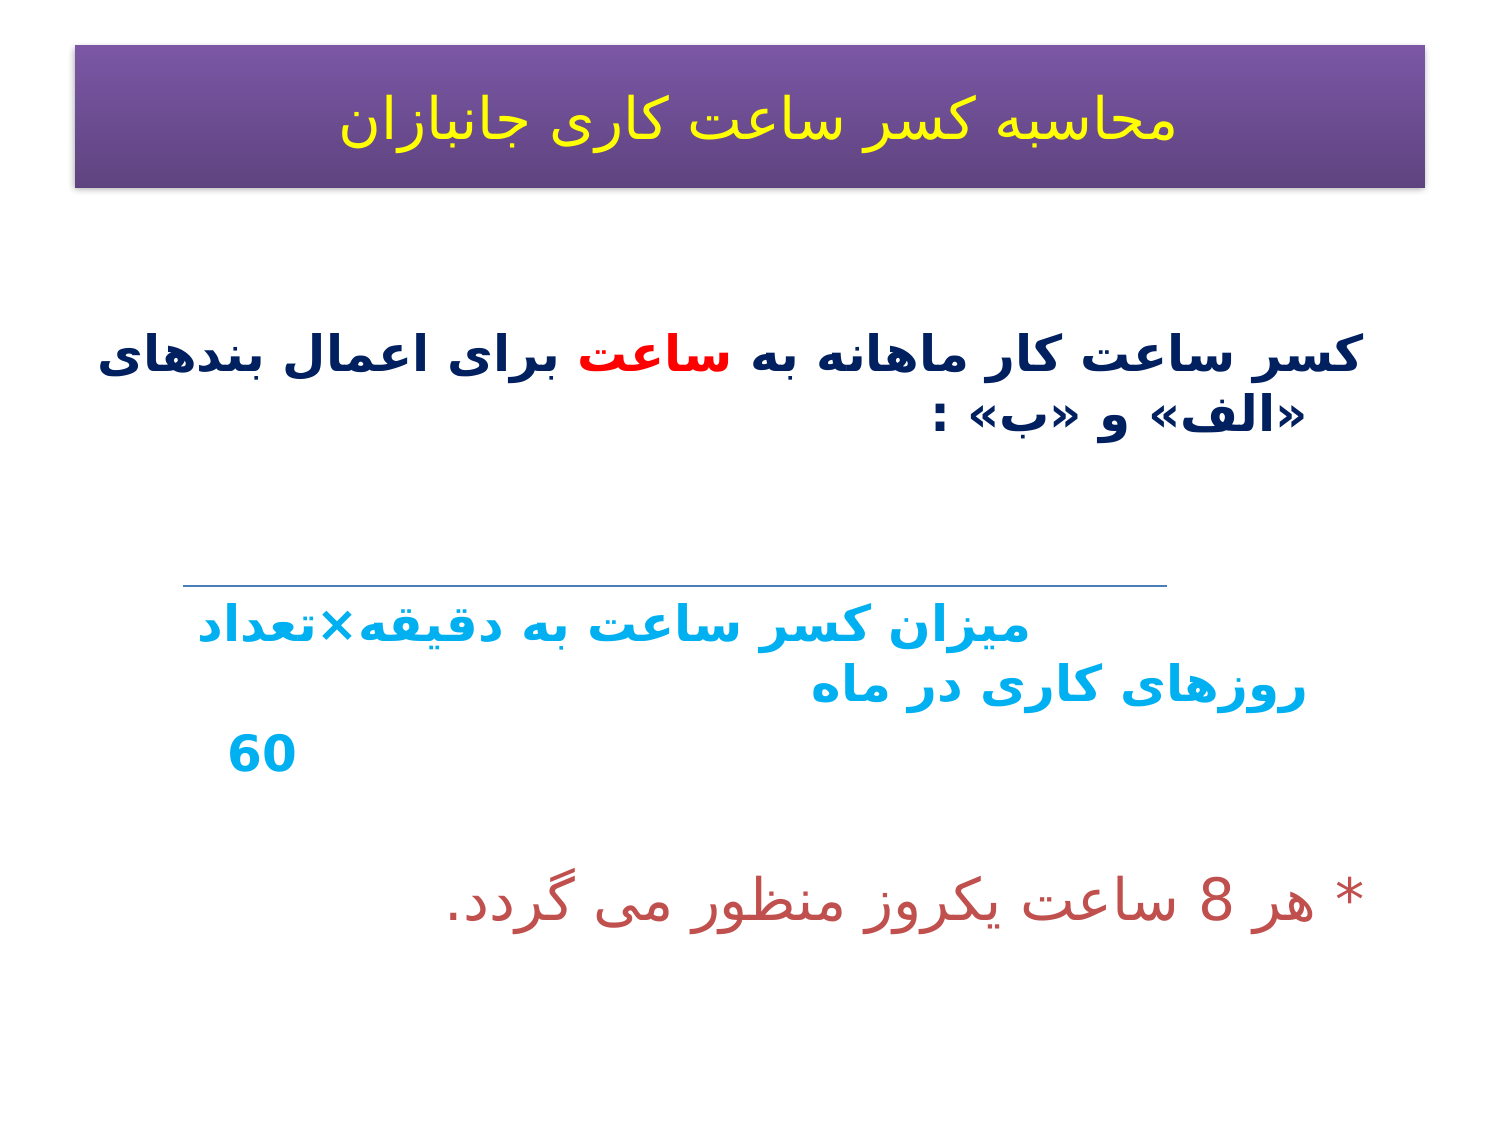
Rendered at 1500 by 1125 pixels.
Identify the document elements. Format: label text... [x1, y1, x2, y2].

title محاسبه کسر ساعت کاری جانبازان [75, 45, 1425, 188]
list کسر ساعت کار ماهانه به ساعت برای اعمال بندهای «الف» و «ب» : میزان کسر ساعت به دقیقه×تعداد روزهای کاری در ماه 60 * هر 8 ساعت یکروز منظور می گردد. [29, 243, 1380, 986]
